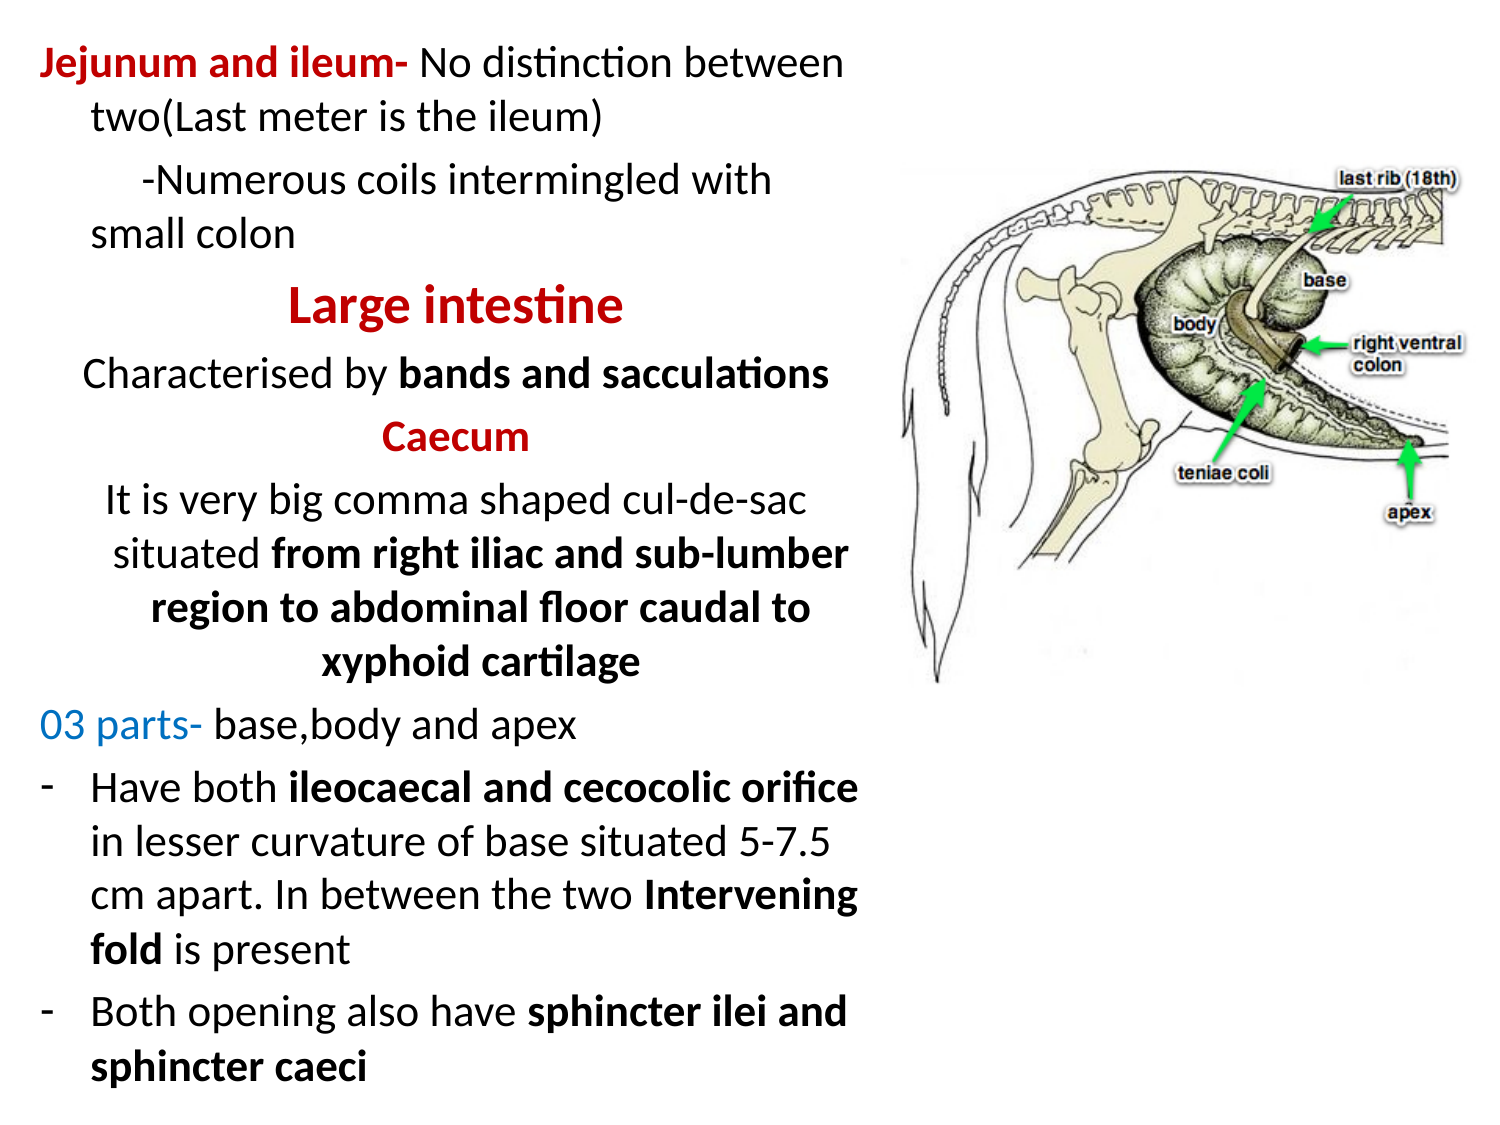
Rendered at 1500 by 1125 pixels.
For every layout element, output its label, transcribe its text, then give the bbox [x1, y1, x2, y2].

picture [887, 149, 1482, 692]
list Jejunum and ileum- No distinction between two(Last meter is the ileum) -Numerous coils intermingled with small colon Large intestine Characterised by bands and sacculations Caecum It is very big comma shaped cul-de-sac situated from right iliac and sub-lumber region to abdominal floor caudal to xyphoid cartilage 03 parts- base,body and apex Have both ileocaecal and cecocolic orifice in lesser curvature of base situated 5-7.5 cm apart. In between the two Intervening fold is present Both opening also have sphincter ilei and sphincter caeci [24, 24, 888, 1100]
